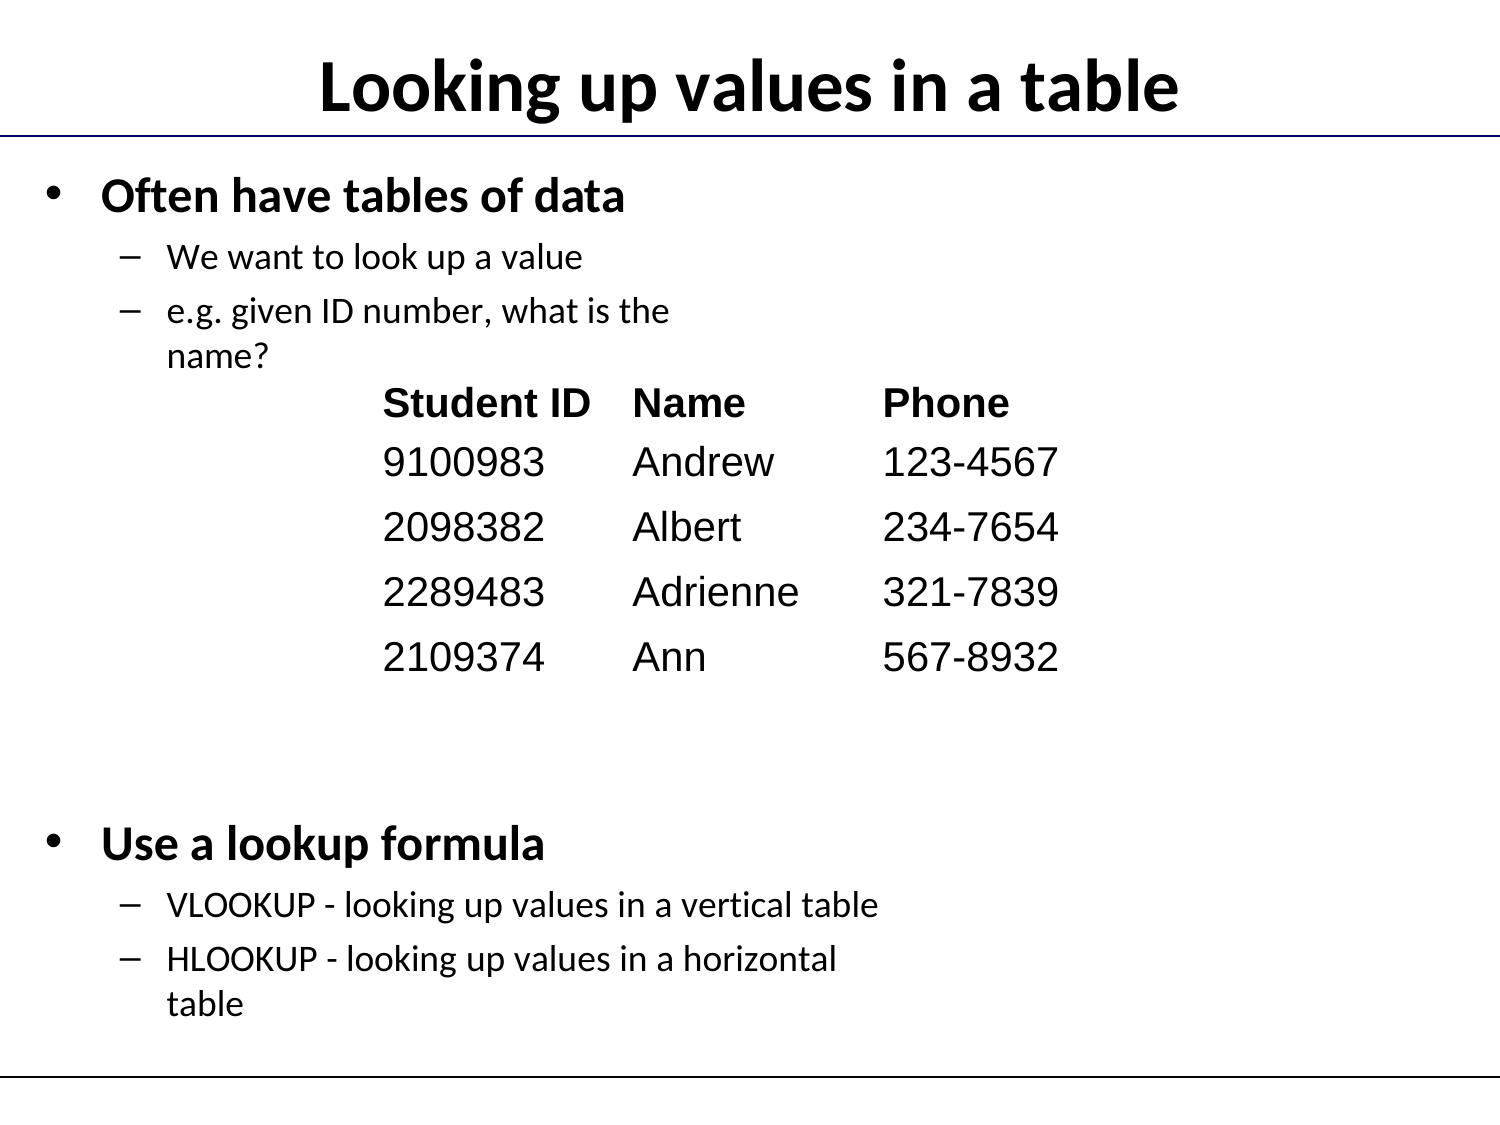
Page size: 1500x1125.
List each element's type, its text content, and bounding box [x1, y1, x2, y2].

table_cell Andrew [612, 439, 841, 504]
table_cell 321-7839 [841, 569, 1083, 634]
table_cell Albert [612, 504, 841, 569]
table_header Phone [841, 379, 1083, 439]
table_cell Adrienne [612, 569, 841, 634]
table_cell 234-7654 [841, 504, 1083, 569]
table_header Student ID [359, 379, 612, 439]
table_cell 2289483 [359, 569, 612, 634]
table_cell 2109374 [359, 634, 612, 693]
table_cell 2098382 [359, 504, 612, 569]
text_box Often have tables of data We want to look up a value e.g. given ID number, what is the name? [42, 162, 781, 377]
table_header Name [612, 379, 841, 439]
text_box Use a lookup formula VLOOKUP - looking up values in a vertical table HLOOKUP - looking up values in a horizontal table [42, 810, 923, 1025]
table_cell 9100983 [359, 439, 612, 504]
table_cell 123-4567 [841, 439, 1083, 504]
table_cell Ann [612, 634, 841, 693]
title Looking up values in a table [302, 36, 1198, 225]
table_cell 567-8932 [841, 634, 1083, 693]
